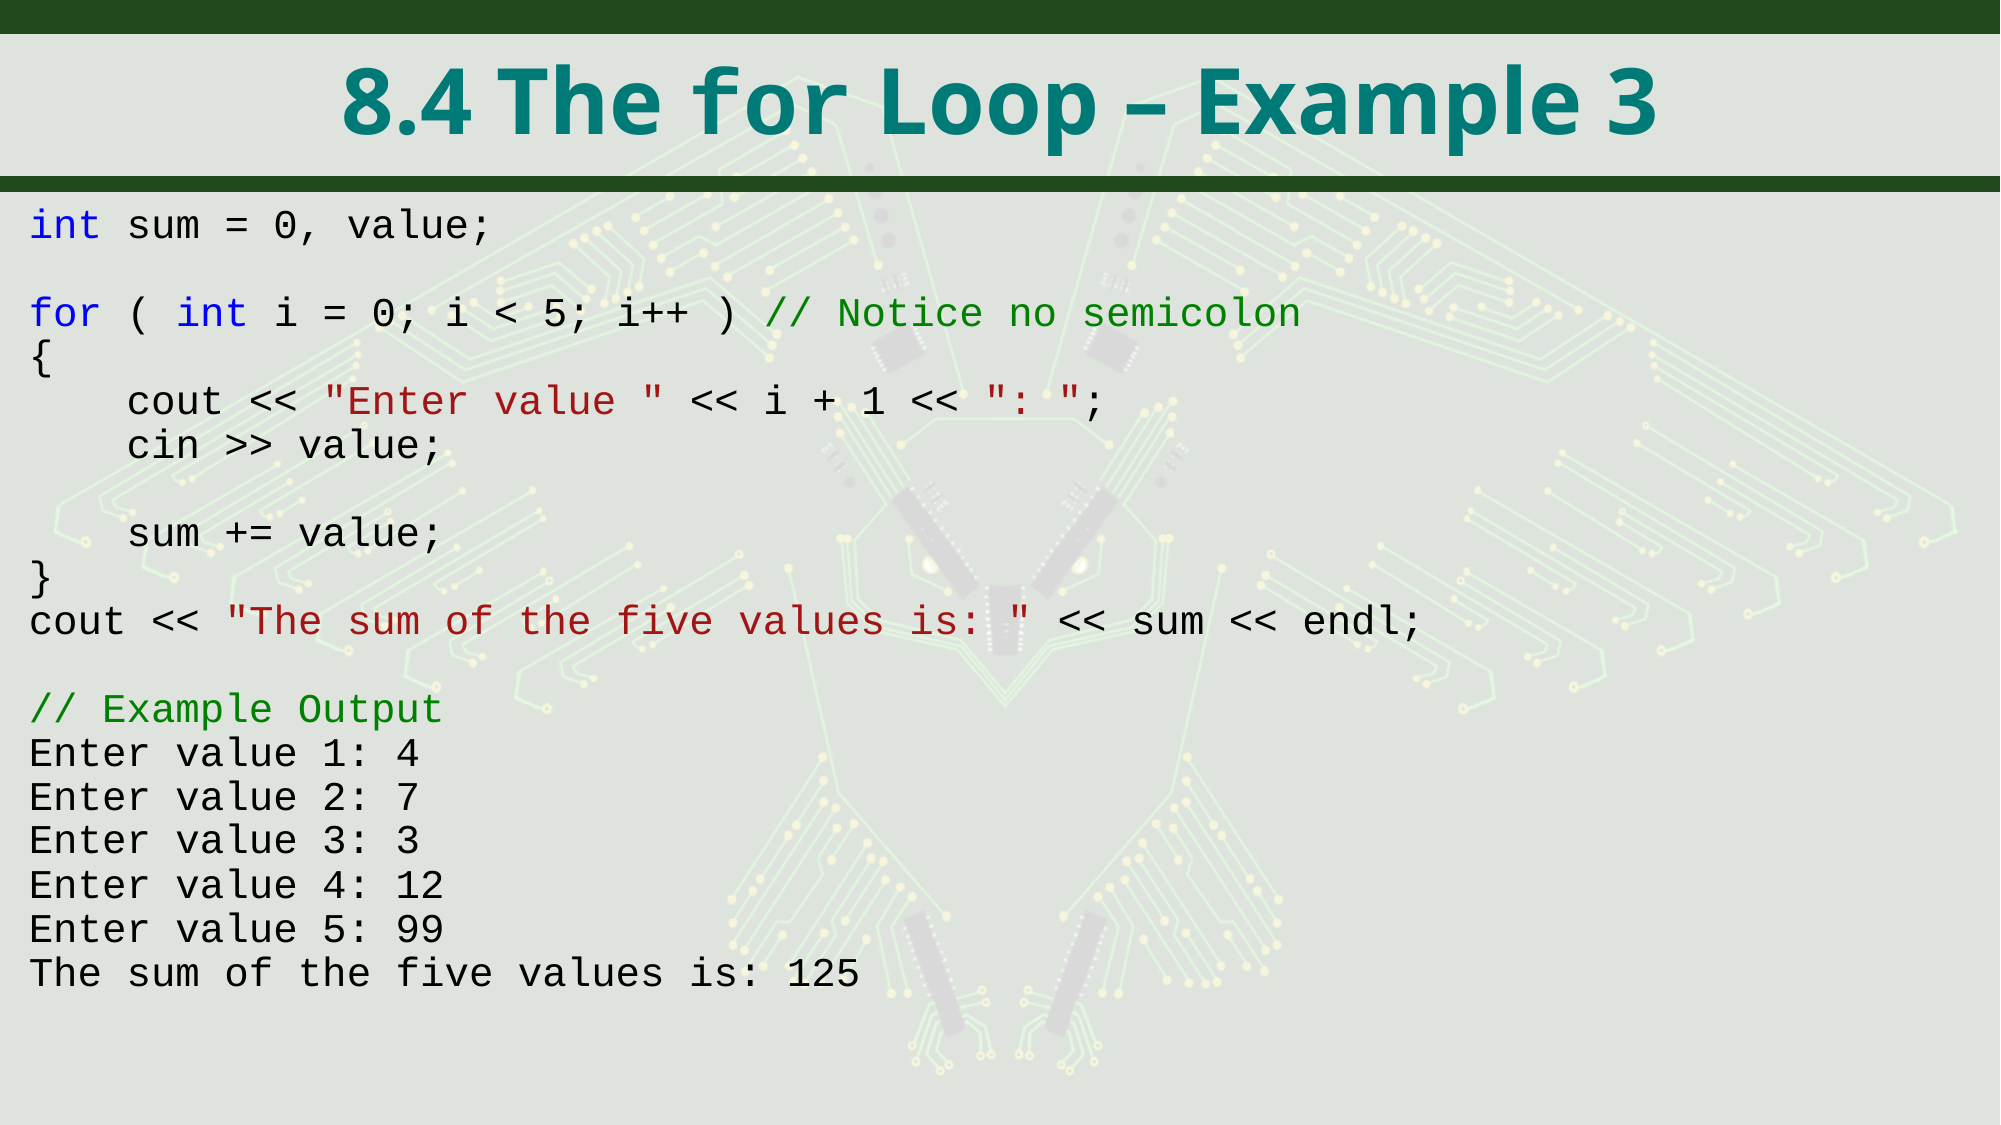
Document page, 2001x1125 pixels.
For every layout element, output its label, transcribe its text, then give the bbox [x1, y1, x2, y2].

list int sum = 0, value; for ( int i = 0; i < 5; i++ ) // Notice no semicolon { cout << "Enter value " << i + 1 << ": "; cin >> value; sum += value; } cout << "The sum of the five values is: " << sum << endl; // Example Output Enter value 1: 4 Enter value 2: 7 Enter value 3: 3 Enter value 4: 12 Enter value 5: 99 The sum of the five values is: 125 [13, 195, 1989, 1014]
title 8.4 The for Loop – Example 3 [13, 36, 1989, 173]
